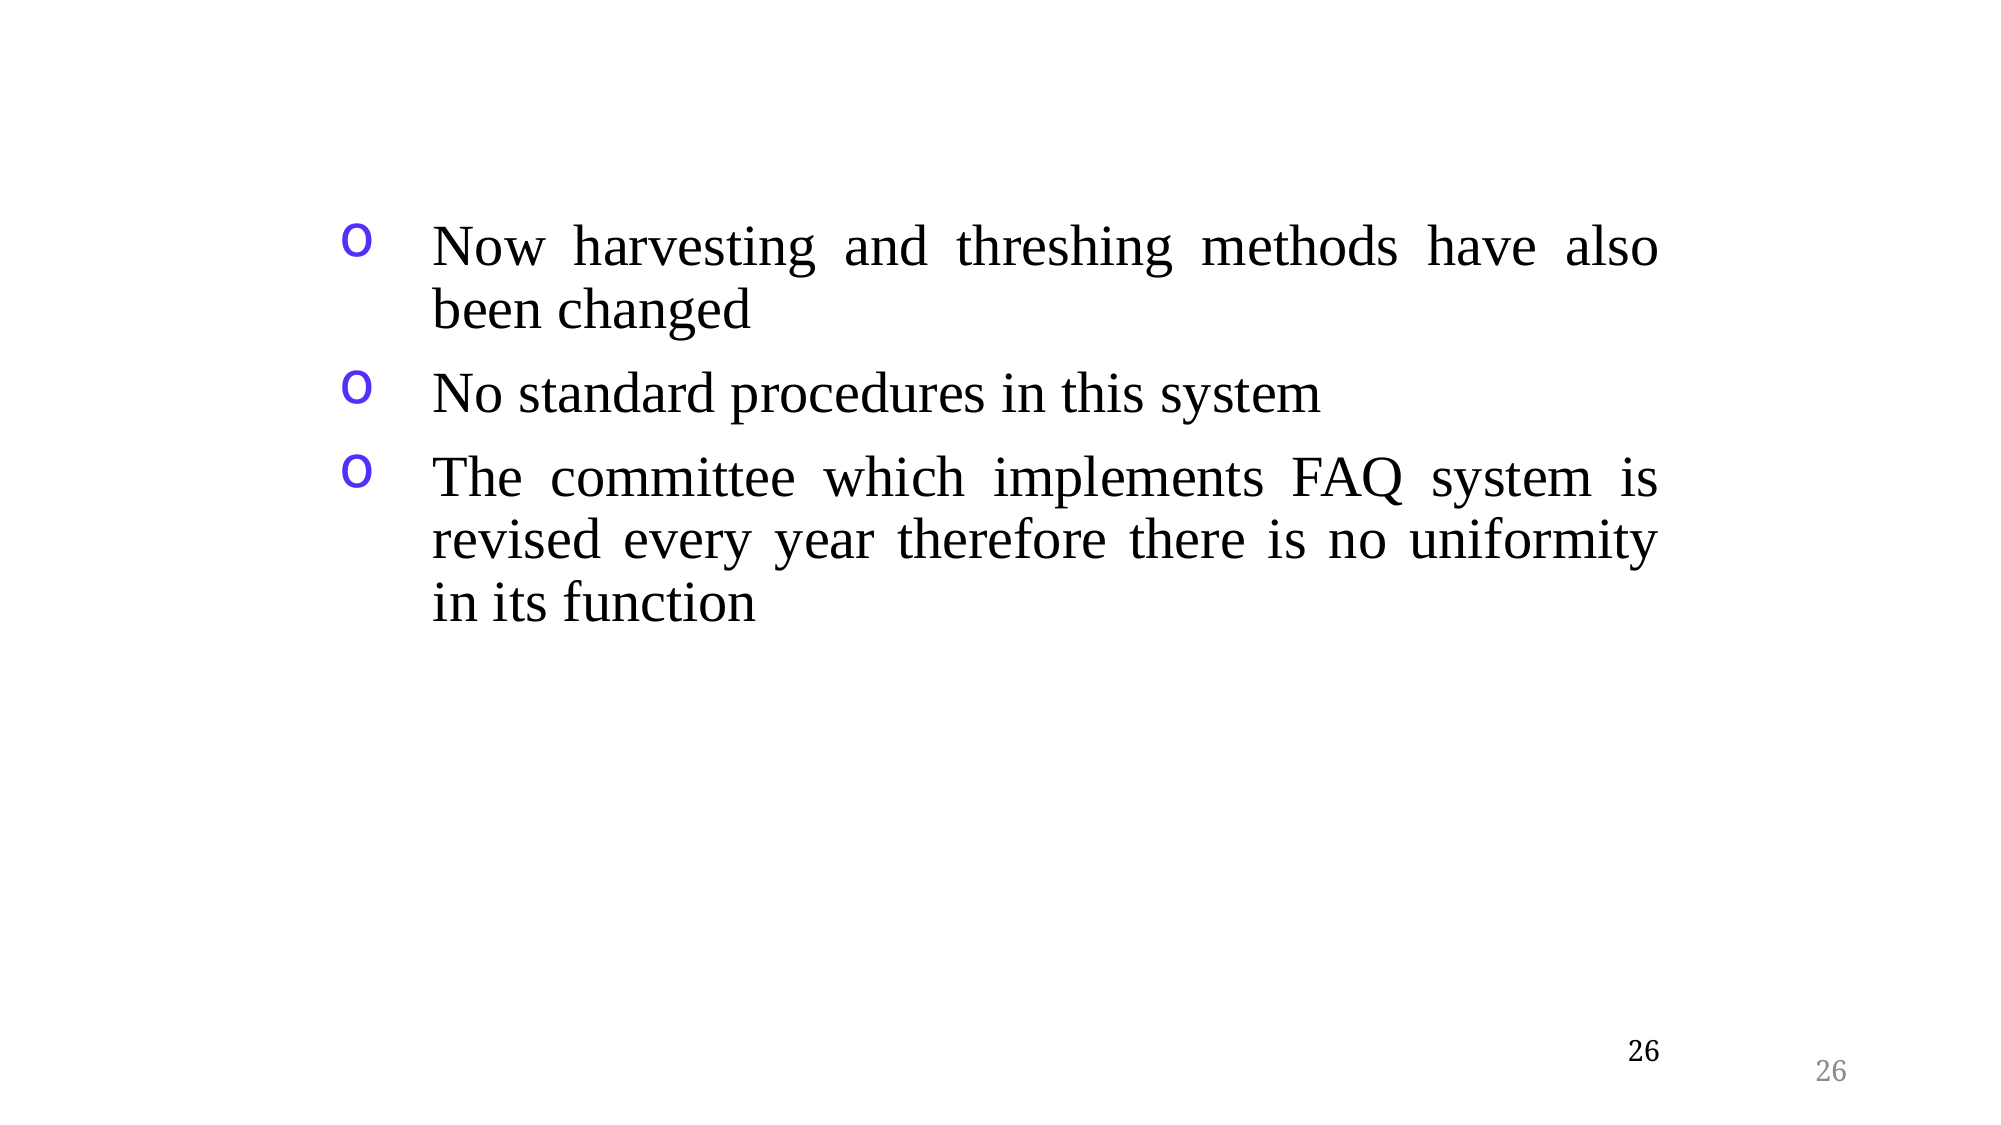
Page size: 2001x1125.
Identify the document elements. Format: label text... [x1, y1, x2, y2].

slide_number 26 [1675, 1042, 1863, 1103]
text_box 26 [1325, 1024, 1675, 1103]
list Now harvesting and threshing methods have also been changed No standard procedures in this system The committee which implements FAQ system is revised every year therefore there is no uniformity in its function [324, 207, 1675, 1113]
